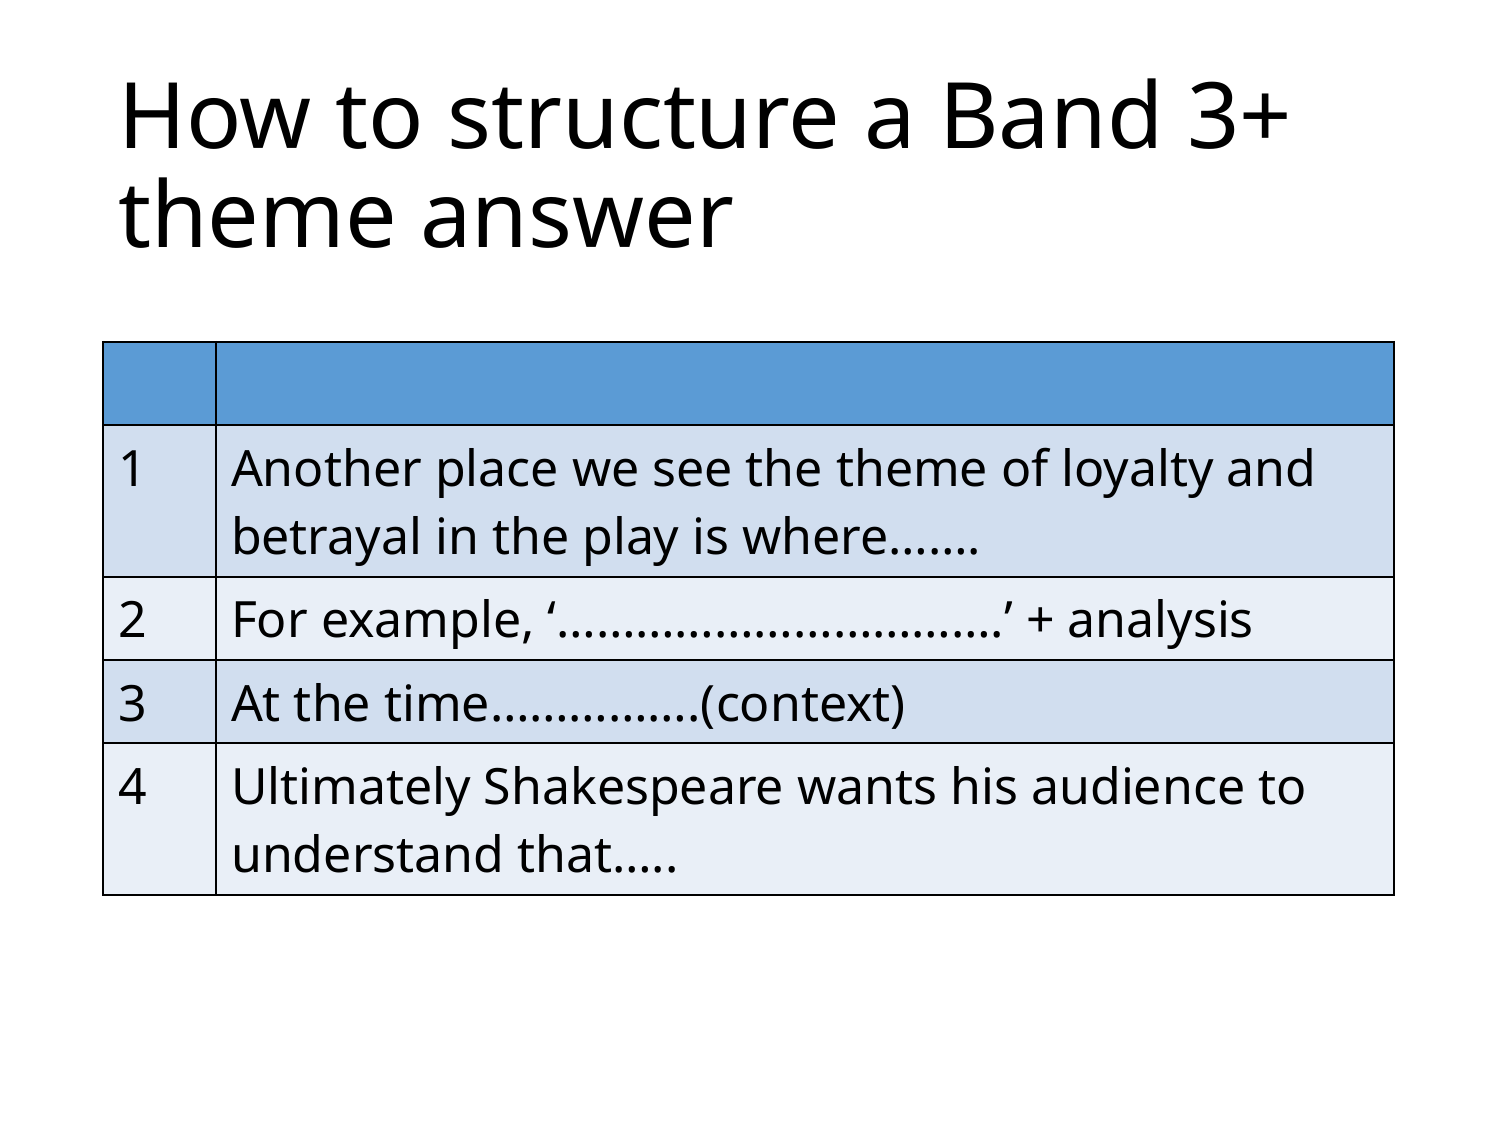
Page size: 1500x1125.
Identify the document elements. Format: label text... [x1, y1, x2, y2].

table_header [217, 343, 1393, 424]
table_cell Ultimately Shakespeare wants his audience to understand that….. [217, 744, 1393, 894]
table_cell 2 [104, 578, 215, 659]
table_cell At the time…………….(context) [217, 661, 1393, 742]
table_header [104, 343, 215, 424]
title How to structure a Band 3+ theme answer [103, 59, 1397, 278]
table_cell Another place we see the theme of loyalty and betrayal in the play is where……. [217, 426, 1393, 576]
table_cell 3 [104, 661, 215, 742]
table_cell For example, ‘…………………………….’ + analysis [217, 578, 1393, 659]
table_cell 1 [104, 426, 215, 576]
table_cell 4 [104, 744, 215, 894]
